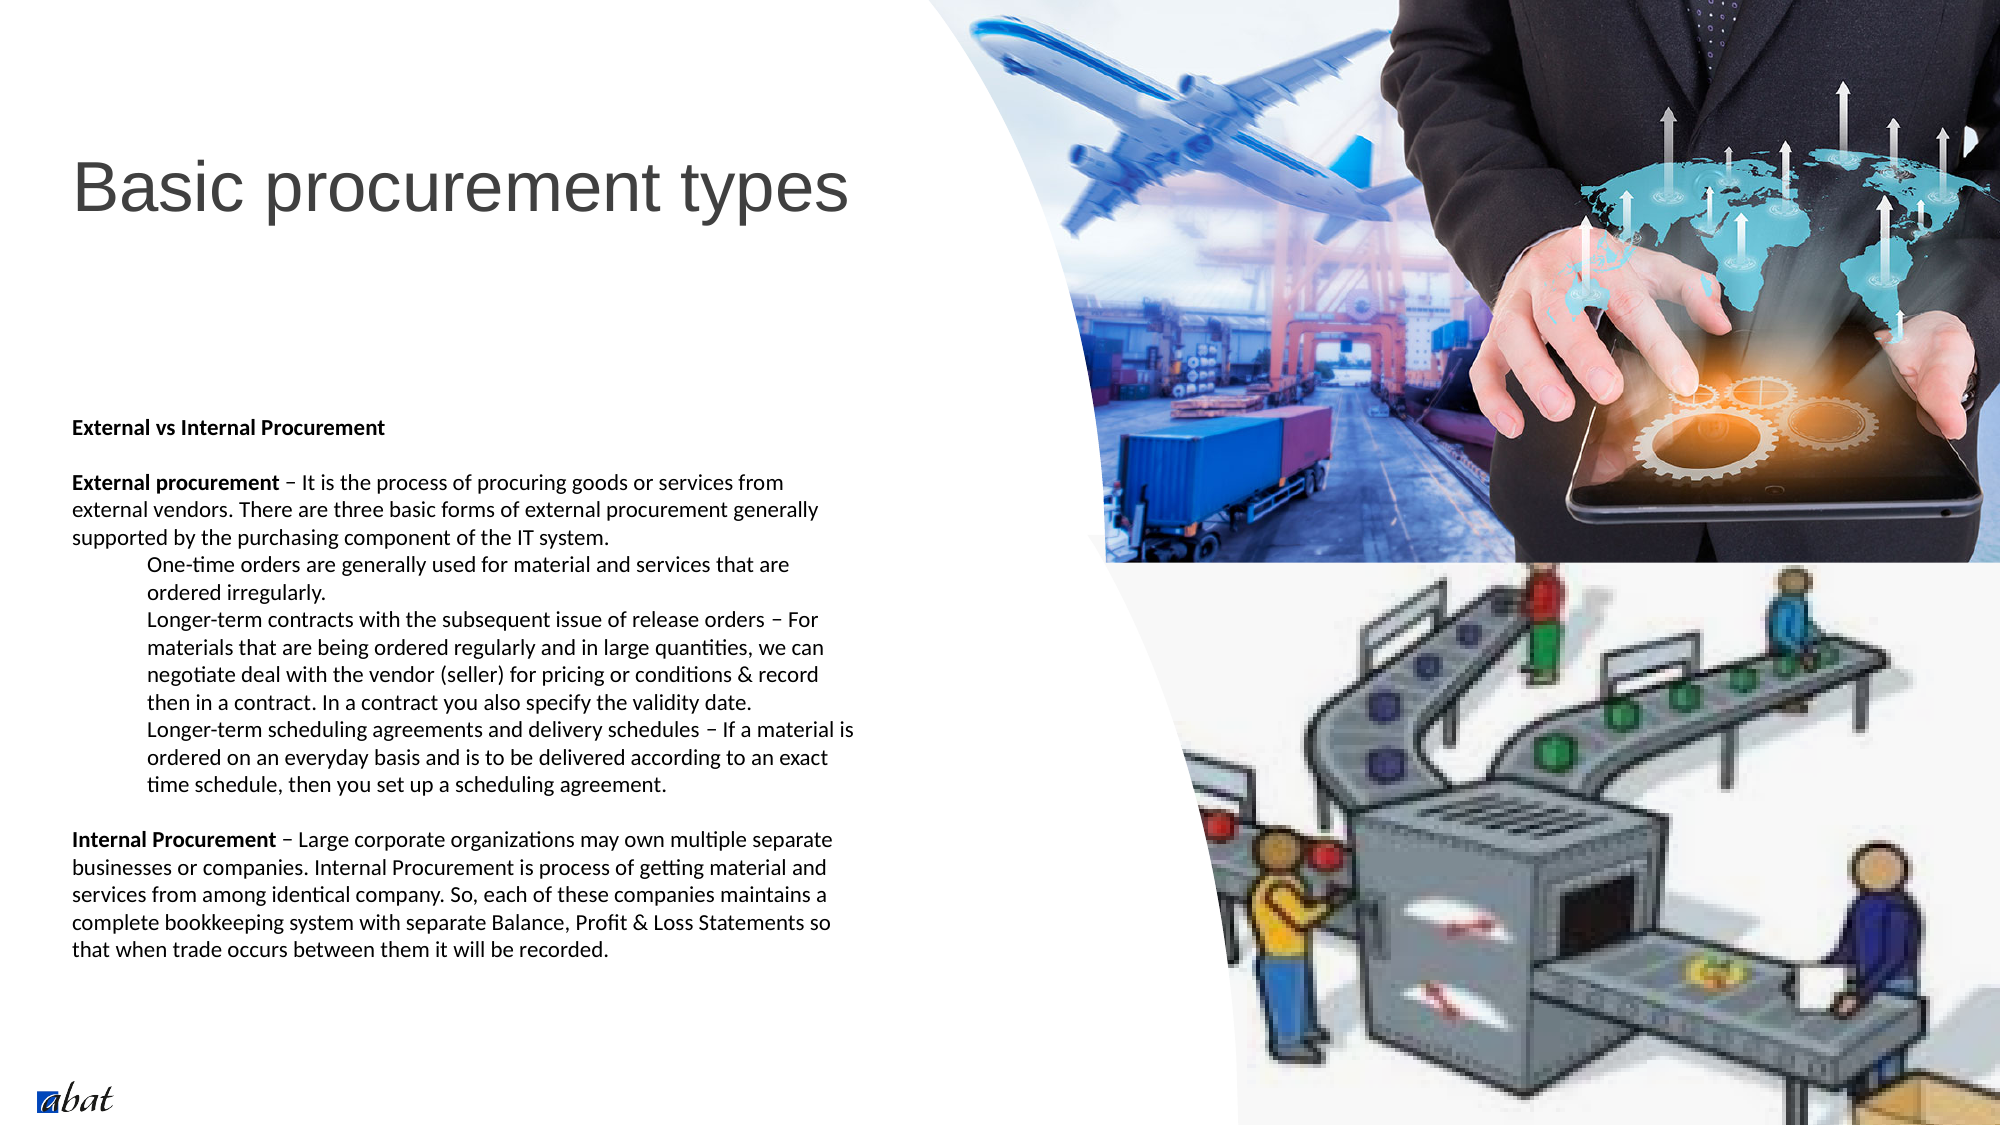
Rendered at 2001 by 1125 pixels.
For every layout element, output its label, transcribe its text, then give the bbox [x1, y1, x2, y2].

list External vs Internal Procurement External procurement − It is the process of procuring goods or services from external vendors. There are three basic forms of external procurement generally supported by the purchasing component of the IT system. One-time orders are generally used for material and services that are ordered irregularly. Longer-term contracts with the subsequent issue of release orders − For materials that are being ordered regularly and in large quantities, we can negotiate deal with the vendor (seller) for pricing or conditions & record then in a contract. In a contract you also specify the validity date. Longer-term scheduling agreements and delivery schedules − If a material is ordered on an everyday basis and is to be delivered according to an exact time schedule, then you set up a scheduling agreement. Internal Procurement − Large corporate organizations may own multiple separate businesses or companies. Internal Procurement is process of getting material and services from among identical company. So, each of these companies maintains a complete bookkeeping system with separate Balance, Profit & Loss Statements so that when trade occurs between them it will be recorded. [71, 412, 865, 1014]
picture [37, 1081, 114, 1113]
title Basic procurement types [71, 141, 865, 345]
picture [928, 0, 2000, 1125]
